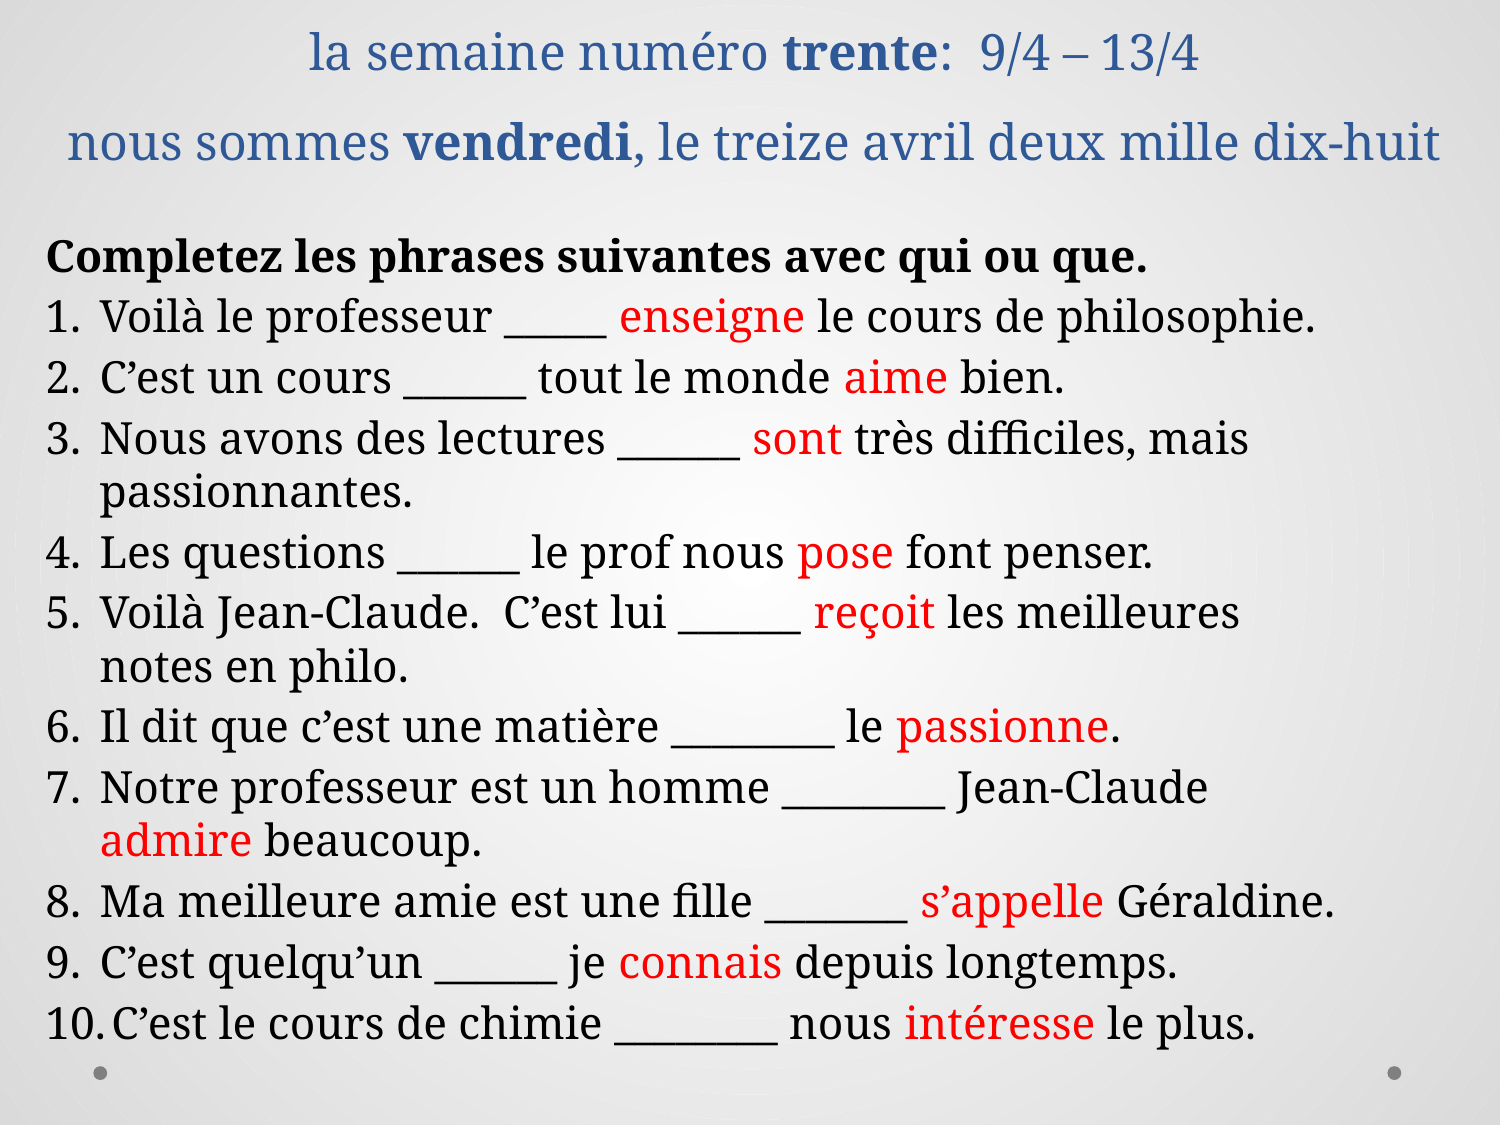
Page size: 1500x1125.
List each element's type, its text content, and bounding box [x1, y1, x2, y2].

title la semaine numéro trente: 9/4 – 13/4 nous sommes vendredi, le treize avril deux mille dix-huit [48, 0, 1461, 178]
list Completez les phrases suivantes avec qui ou que. Voilà le professeur _____ enseigne le cours de philosophie. C’est un cours ______ tout le monde aime bien. Nous avons des lectures ______ sont très difficiles, mais passionnantes. Les questions ______ le prof nous pose font penser. Voilà Jean-Claude. C’est lui ______ reçoit les meilleures notes en philo. Il dit que c’est une matière ________ le passionne. Notre professeur est un homme ________ Jean-Claude admire beaucoup. Ma meilleure amie est une fille _______ s’appelle Géraldine. C’est quelqu’un ______ je connais depuis longtemps. C’est le cours de chimie ________ nous intéresse le plus. [30, 220, 1368, 1105]
